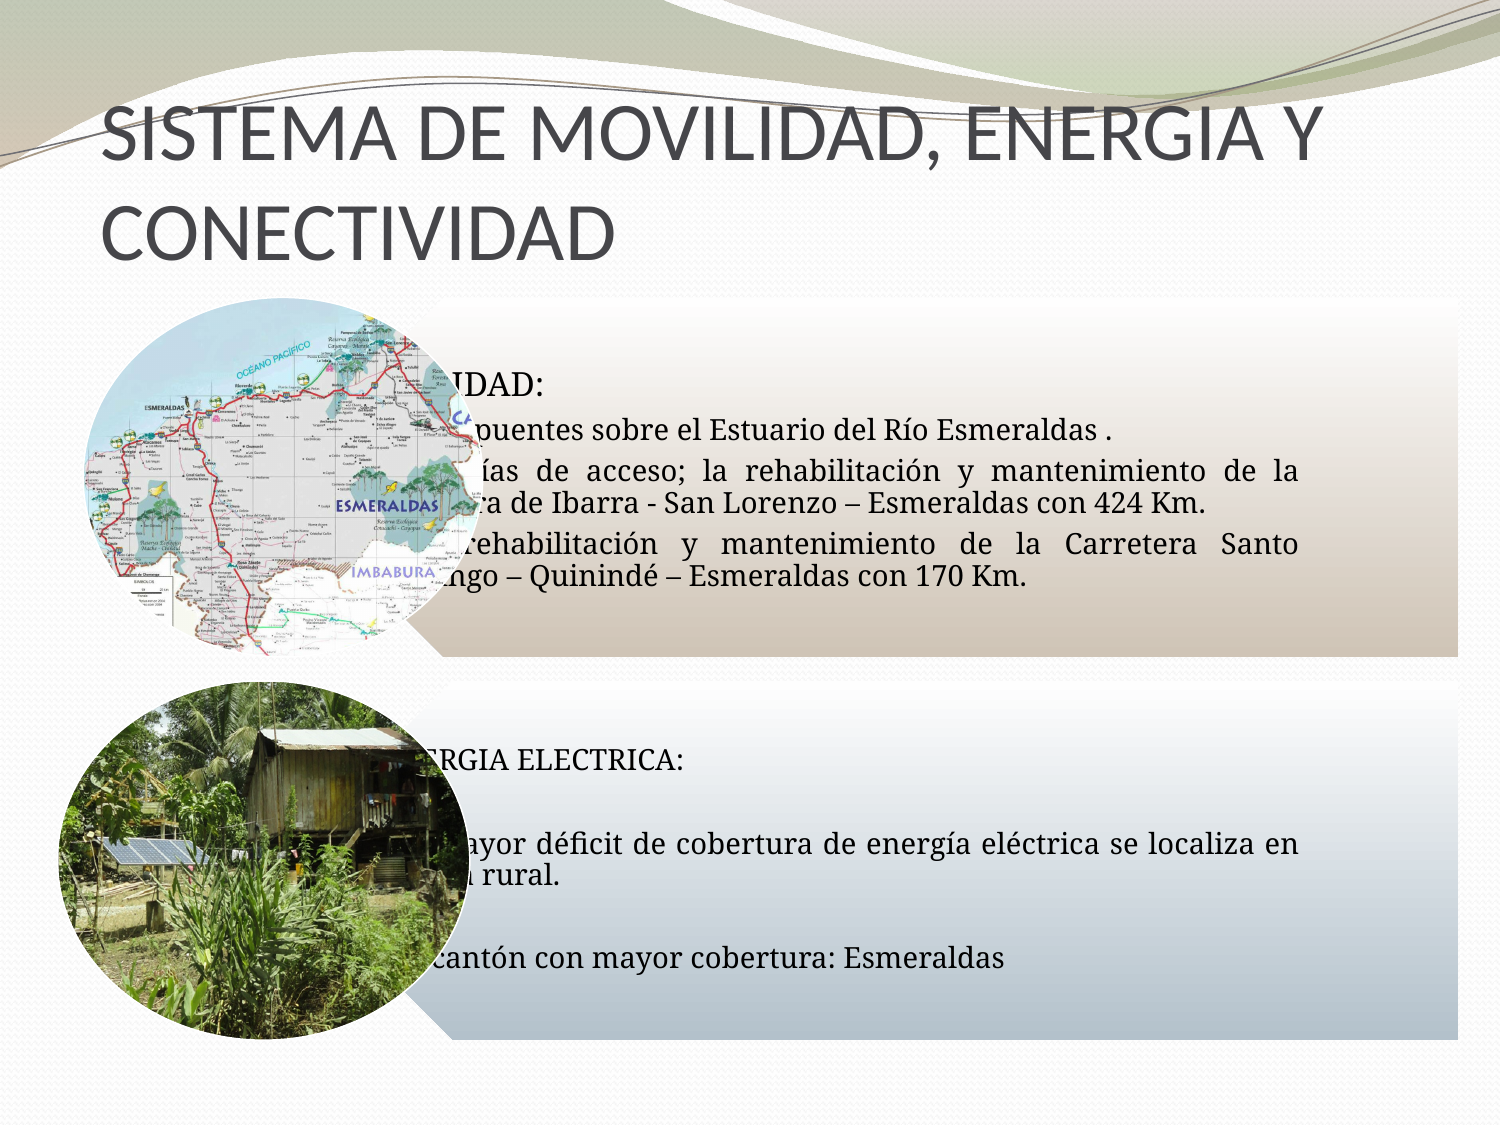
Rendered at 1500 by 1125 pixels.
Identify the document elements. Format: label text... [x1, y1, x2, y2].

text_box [52, 255, 1459, 1083]
title SISTEMA DE MOVILIDAD, ENERGIA Y CONECTIVIDAD [100, 113, 1436, 255]
